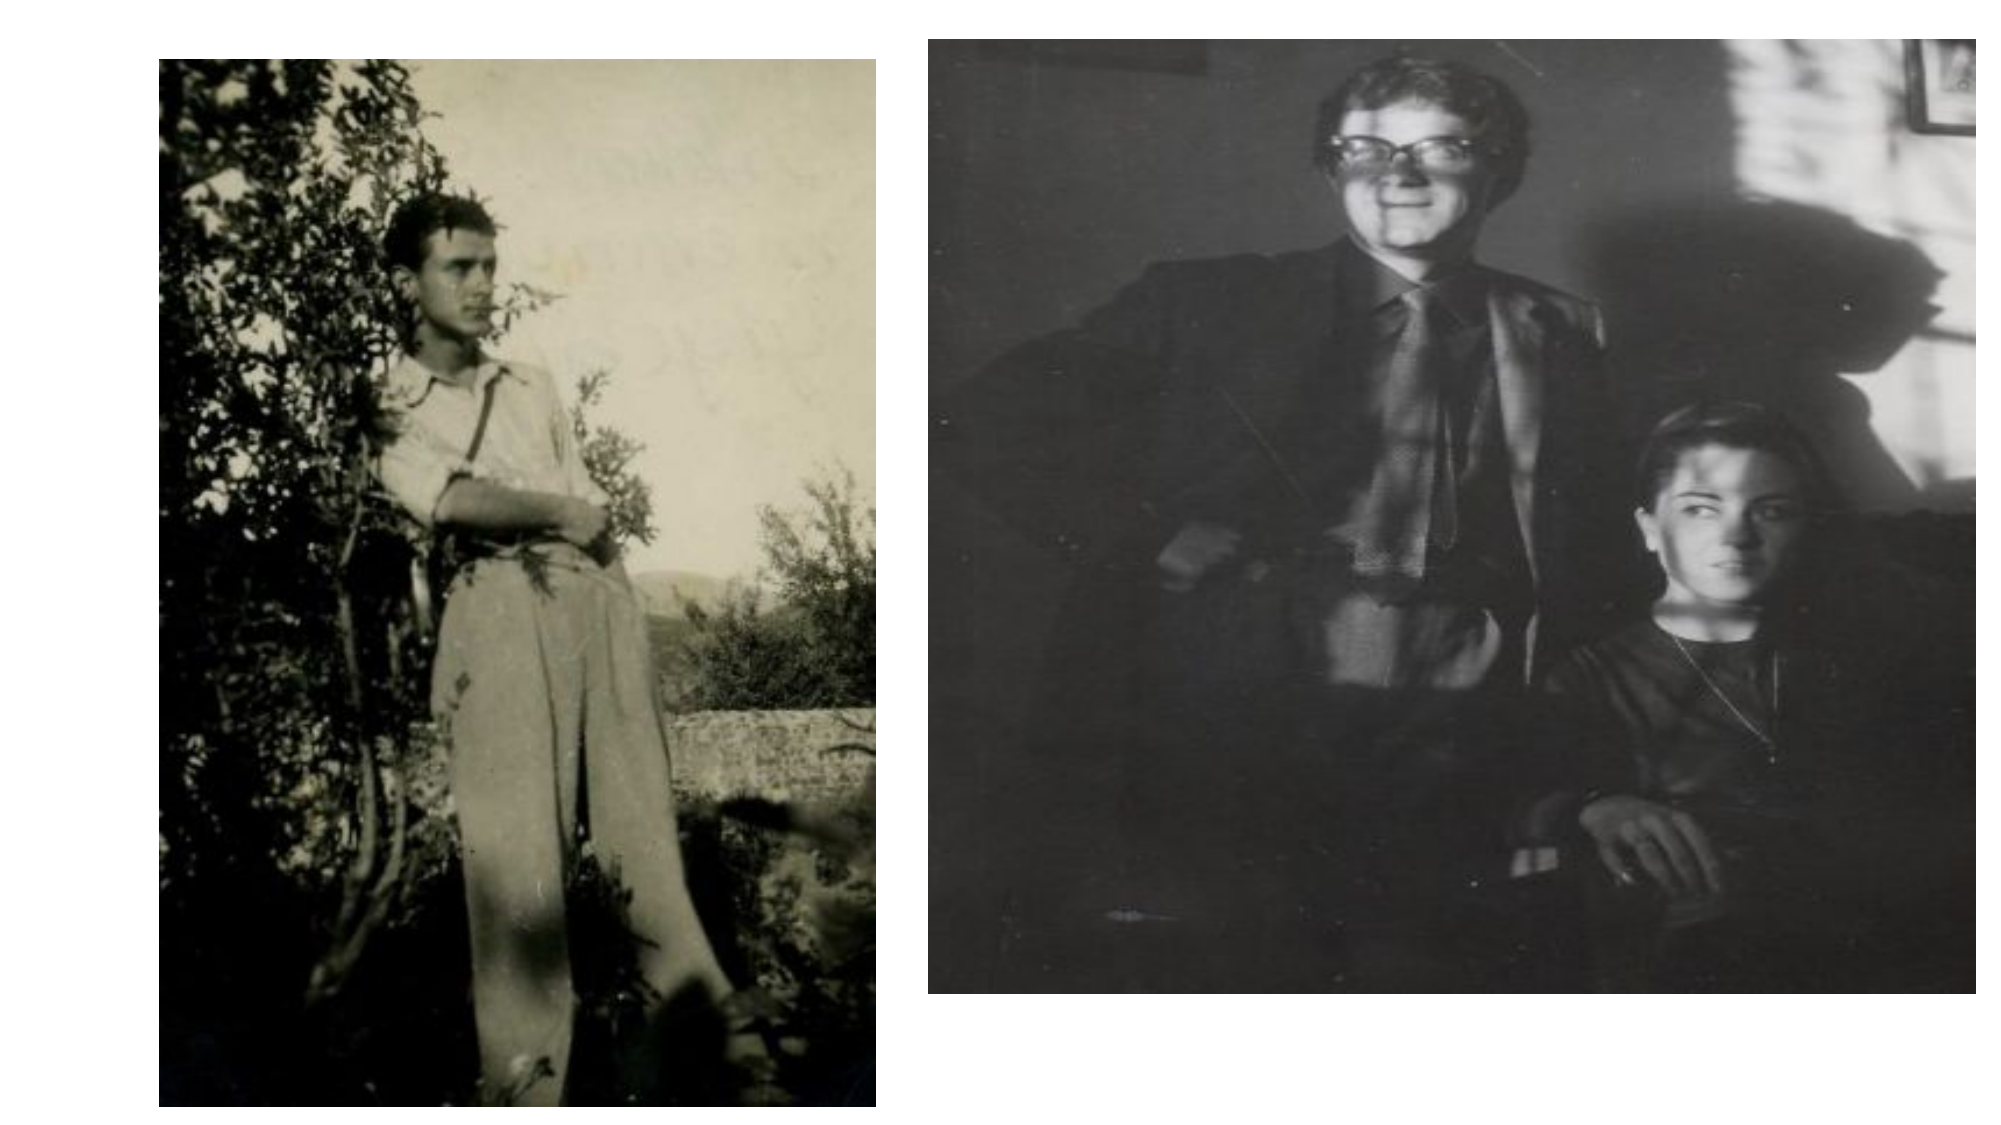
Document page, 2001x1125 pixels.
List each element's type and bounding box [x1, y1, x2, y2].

picture [928, 39, 1976, 994]
list [159, 59, 876, 1107]
